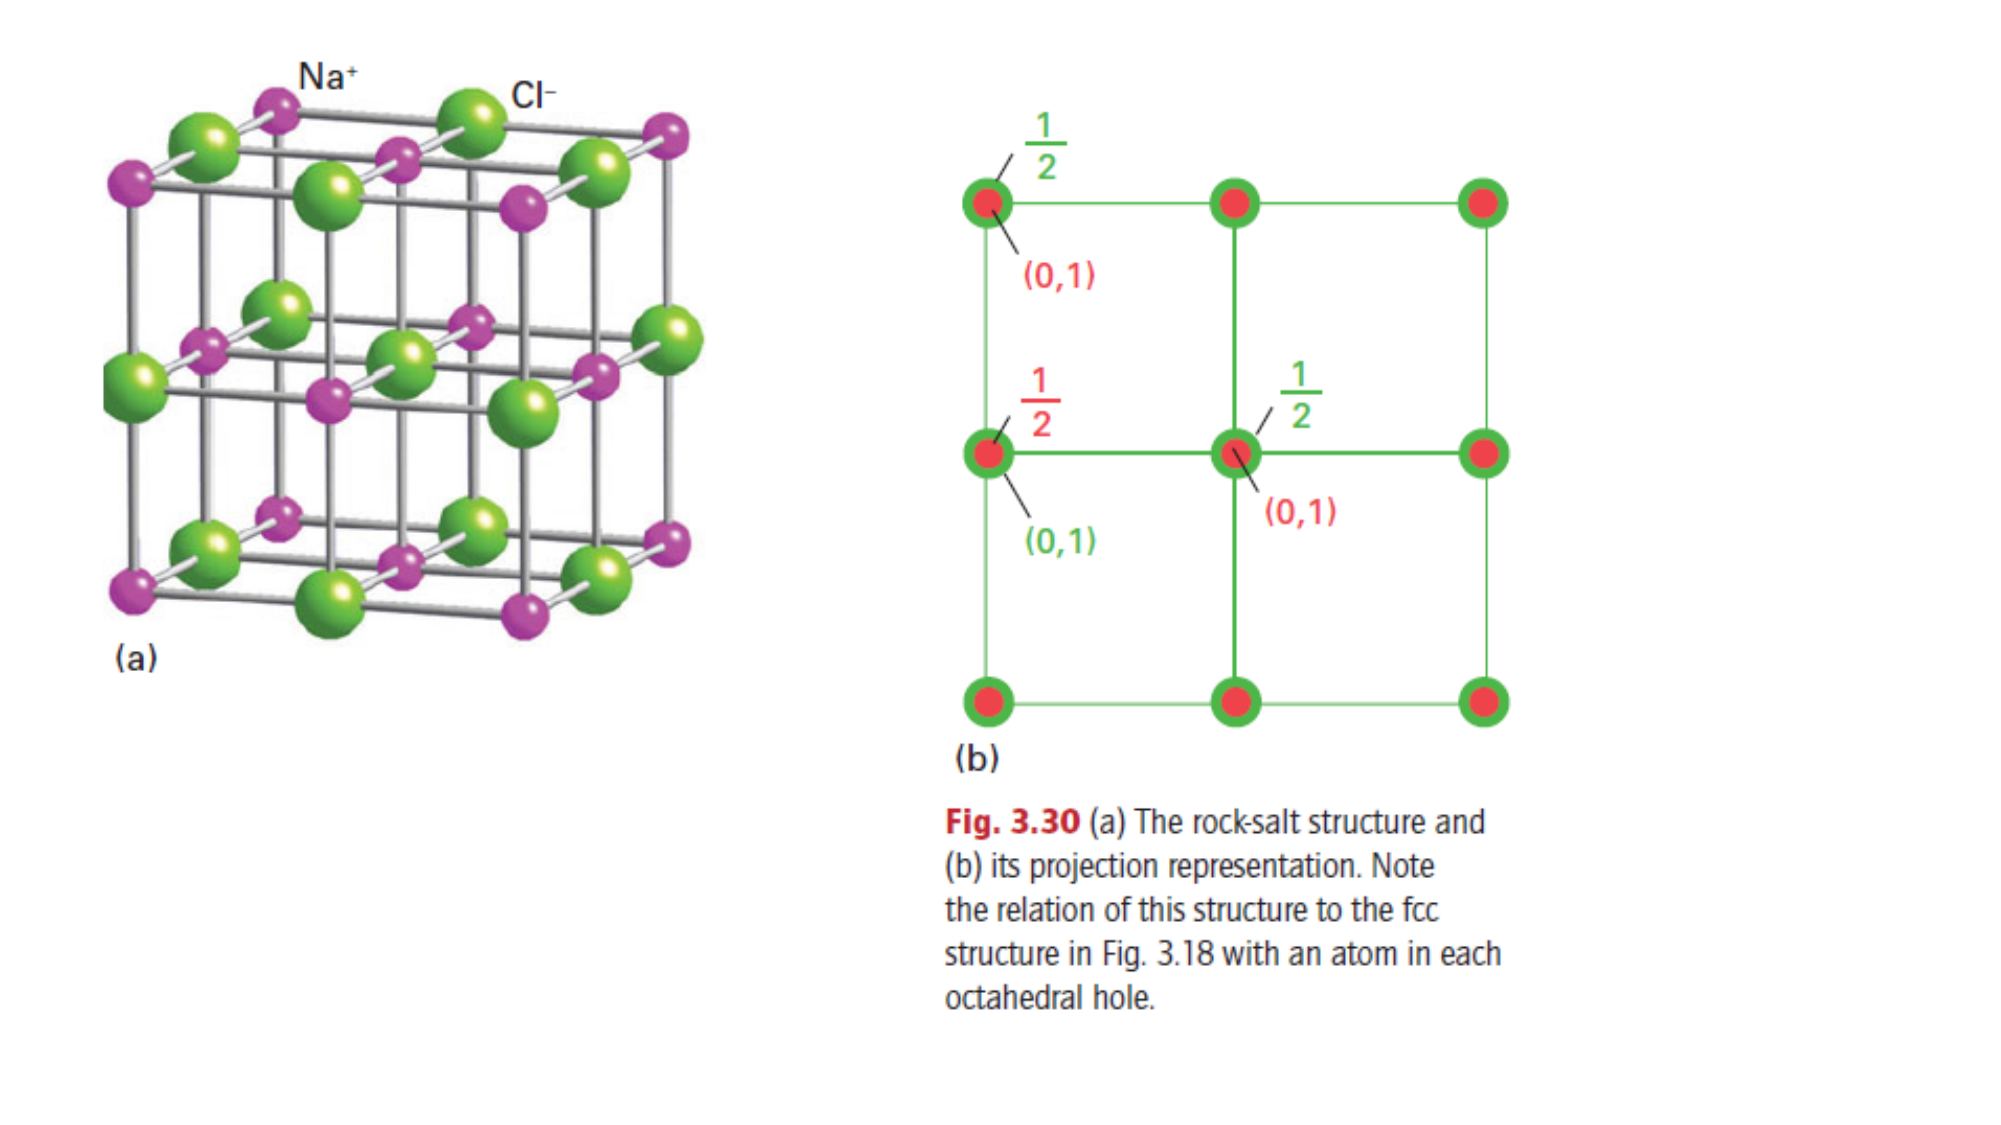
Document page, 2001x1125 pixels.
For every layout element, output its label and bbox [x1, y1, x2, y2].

picture [873, 98, 1549, 1014]
picture [24, 27, 717, 692]
